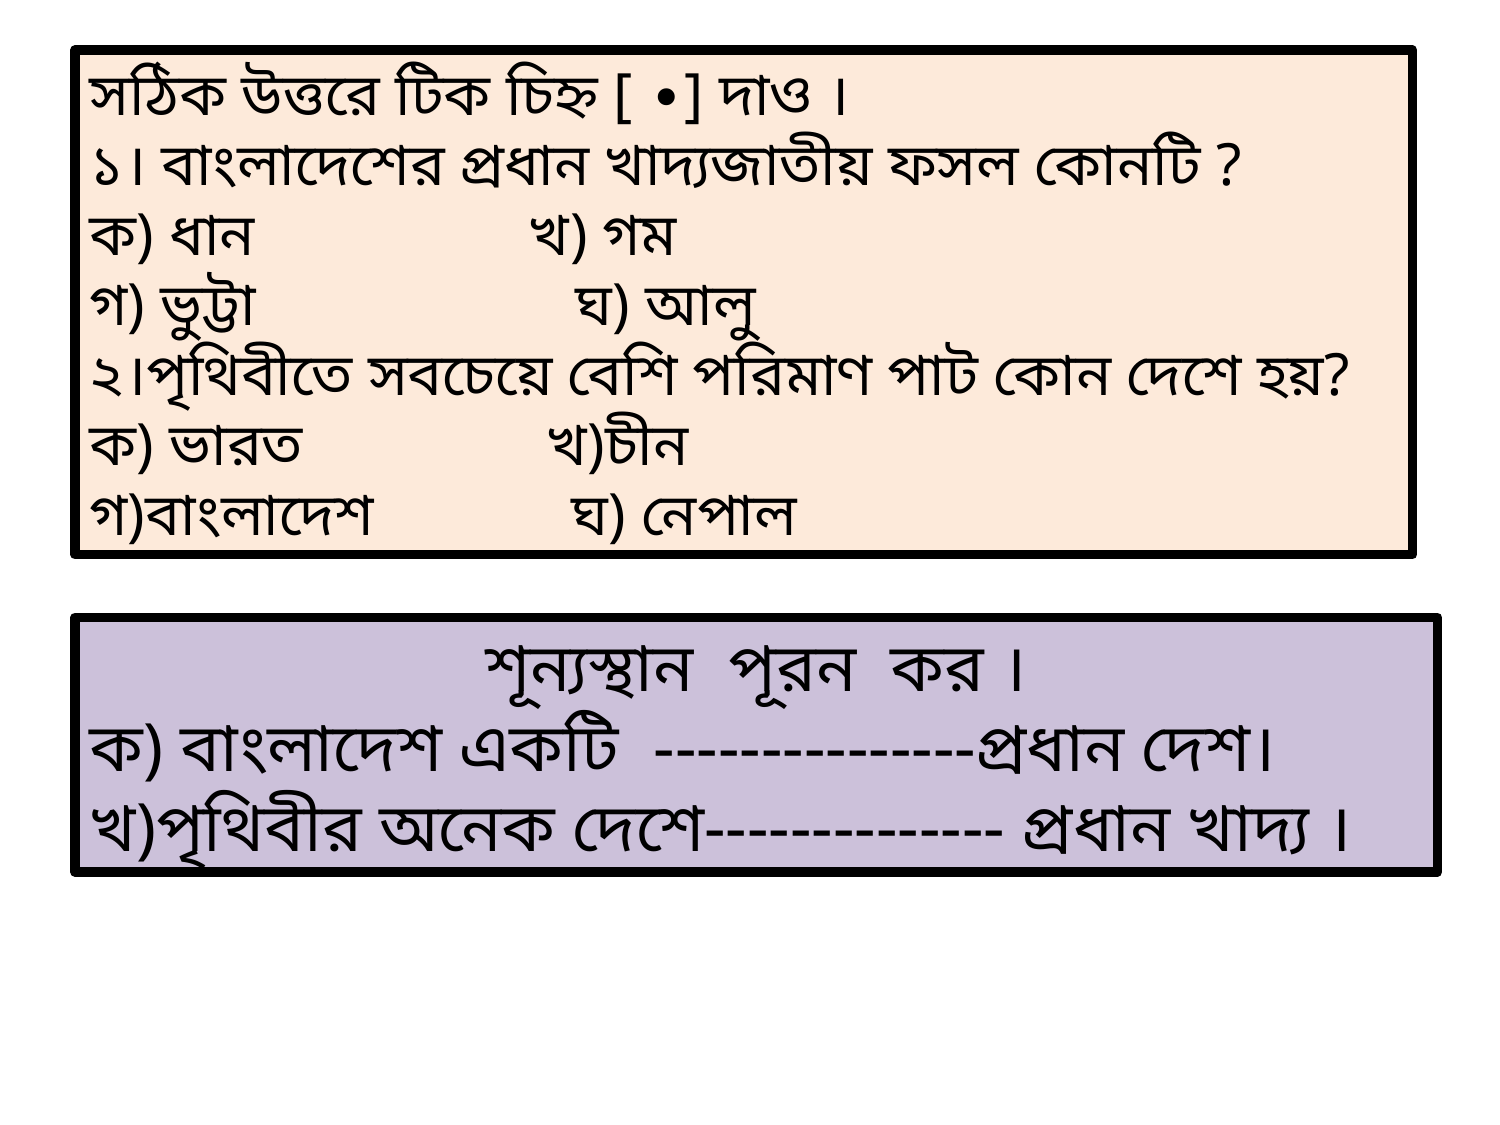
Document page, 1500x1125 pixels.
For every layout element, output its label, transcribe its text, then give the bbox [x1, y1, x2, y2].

text_box সঠিক উত্তরে টিক চিহ্ন [ ∙] দাও । ১। বাংলাদেশের প্রধান খাদ্যজাতীয় ফসল কোনটি ? ক) ধান খ) গম গ) ভুট্টা ঘ) আলু ২।পৃথিবীতে সবচেয়ে বেশি পরিমাণ পাট কোন দেশে হয়? ক) ভারত খ)চীন গ)বাংলাদেশ ঘ) নেপাল [74, 50, 1413, 555]
text_box শূন্যস্থান পূরন কর । ক) বাংলাদেশ একটি ---------------প্রধান দেশ। খ)পৃথিবীর অনেক দেশে-------------- প্রধান খাদ্য । [74, 617, 1438, 873]
